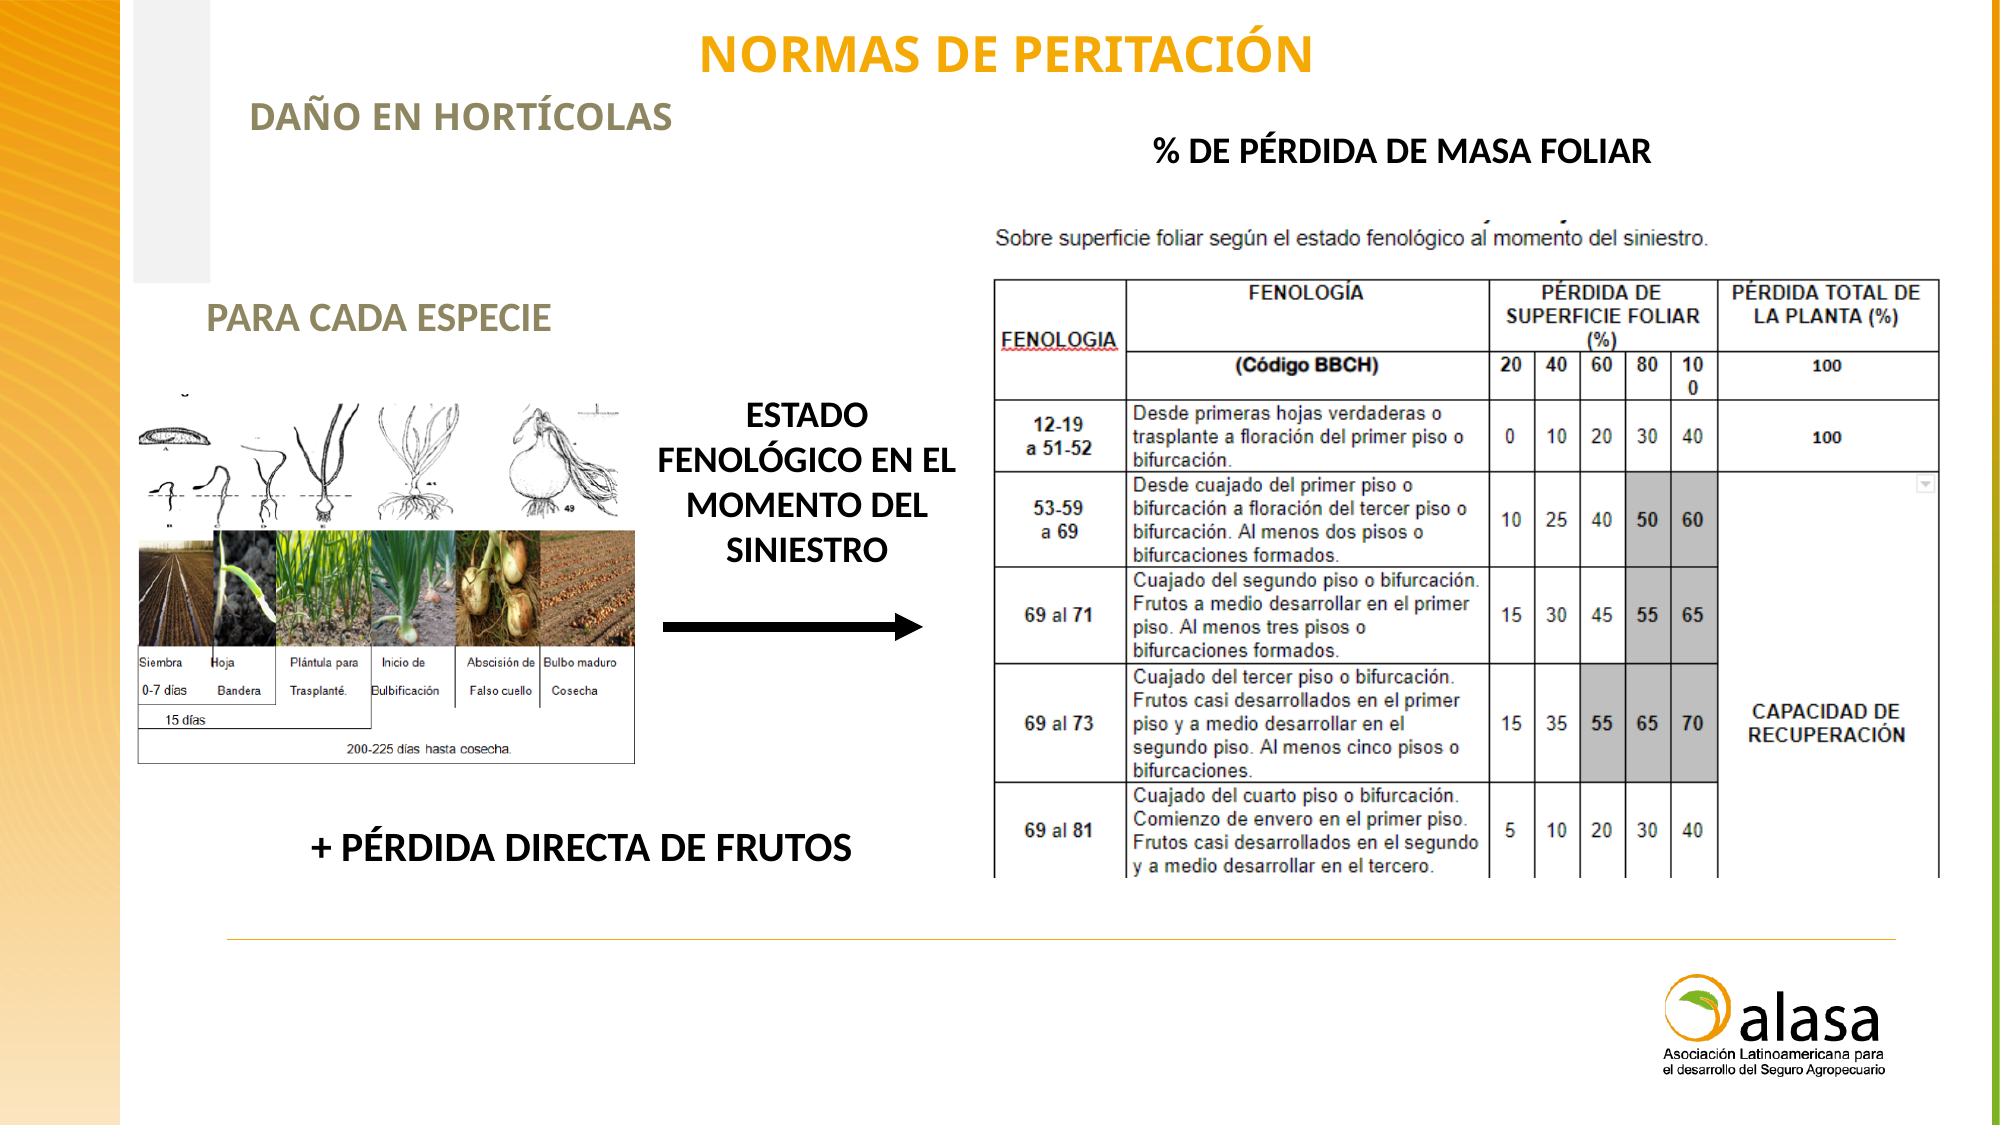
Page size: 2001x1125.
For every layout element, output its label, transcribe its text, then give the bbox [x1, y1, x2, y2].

picture [980, 220, 1950, 878]
text_box [663, 620, 924, 634]
text_box NORMAS DE PERITACIÓN [419, 14, 1595, 90]
text_box % DE PÉRDIDA DE MASA FOLIAR [1021, 119, 1784, 179]
picture [132, 394, 642, 764]
text_box PARA CADA ESPECIE [116, 282, 642, 347]
text_box + PÉRDIDA DIRECTA DE FRUTOS [160, 812, 980, 877]
picture [1644, 960, 1896, 1094]
text_box ESTADO FENOLÓGICO EN EL MOMENTO DEL SINIESTRO [625, 383, 980, 578]
picture [1992, 0, 2000, 1125]
picture [0, 0, 120, 1125]
text_box DAÑO EN HORTÍCOLAS [67, 85, 855, 146]
